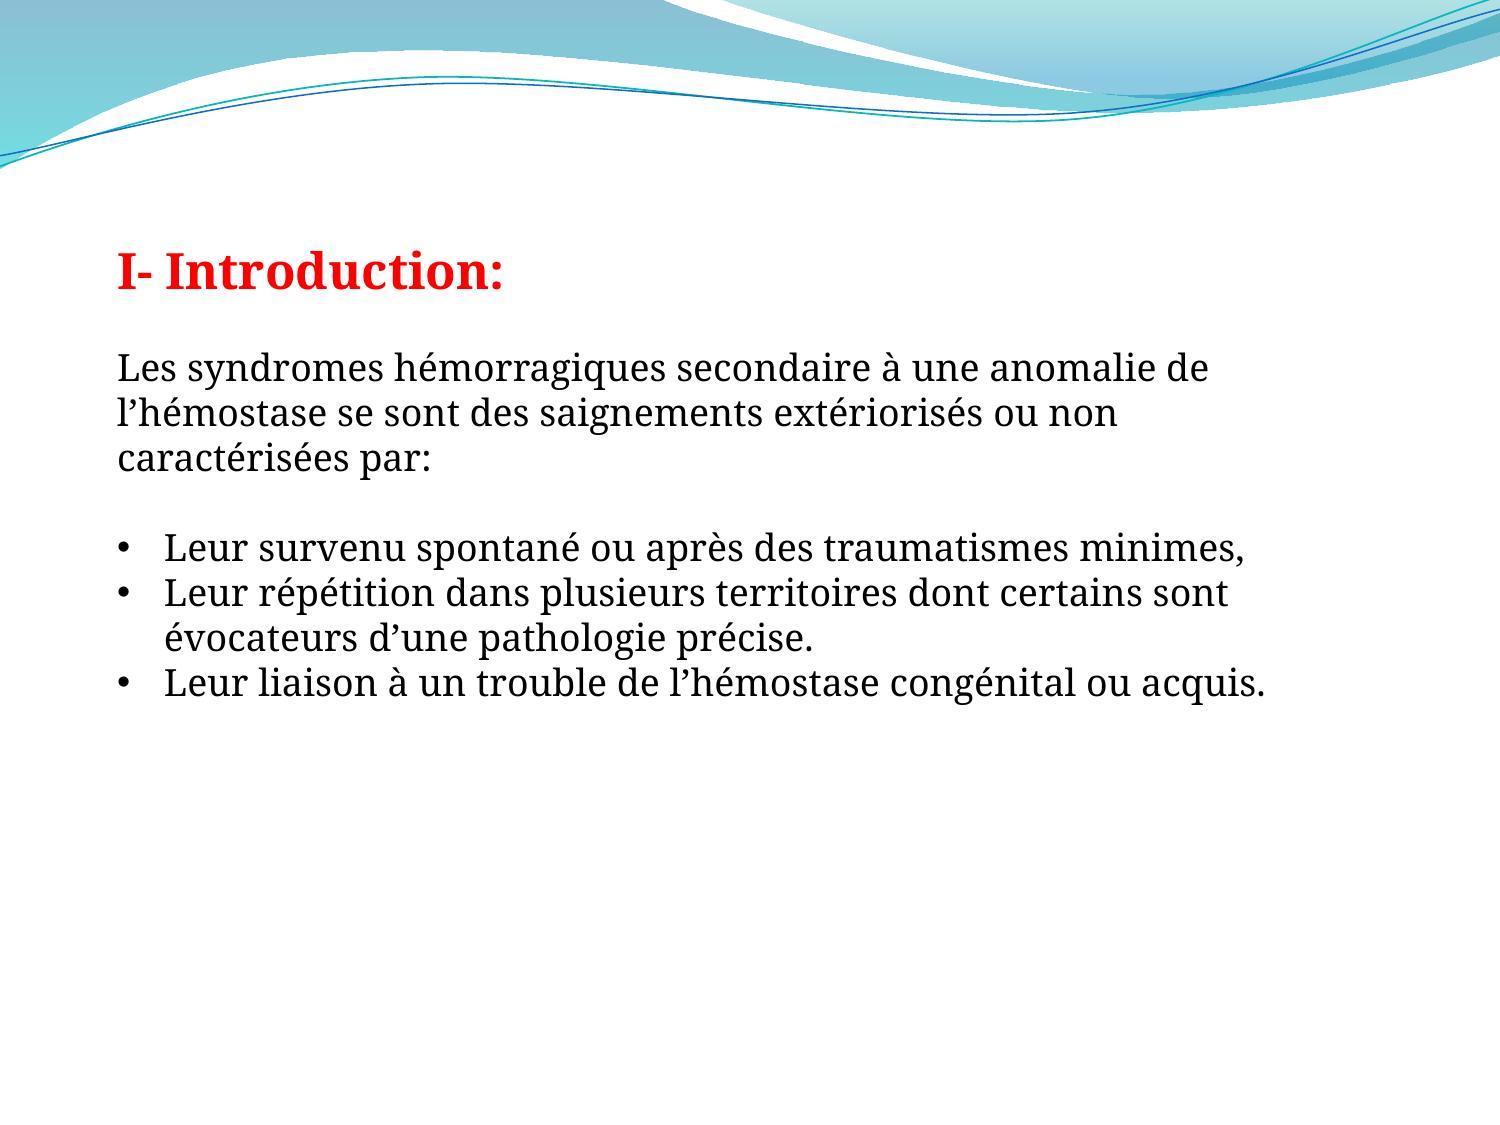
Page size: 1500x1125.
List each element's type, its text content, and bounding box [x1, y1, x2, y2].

text_box I- Introduction: Les syndromes hémorragiques secondaire à une anomalie de l’hémostase se sont des saignements extériorisés ou non caractérisées par: Leur survenu spontané ou après des traumatismes minimes, Leur répétition dans plusieurs territoires dont certains sont évocateurs d’une pathologie précise. Leur liaison à un trouble de l’hémostase congénital ou acquis. [102, 231, 1308, 847]
